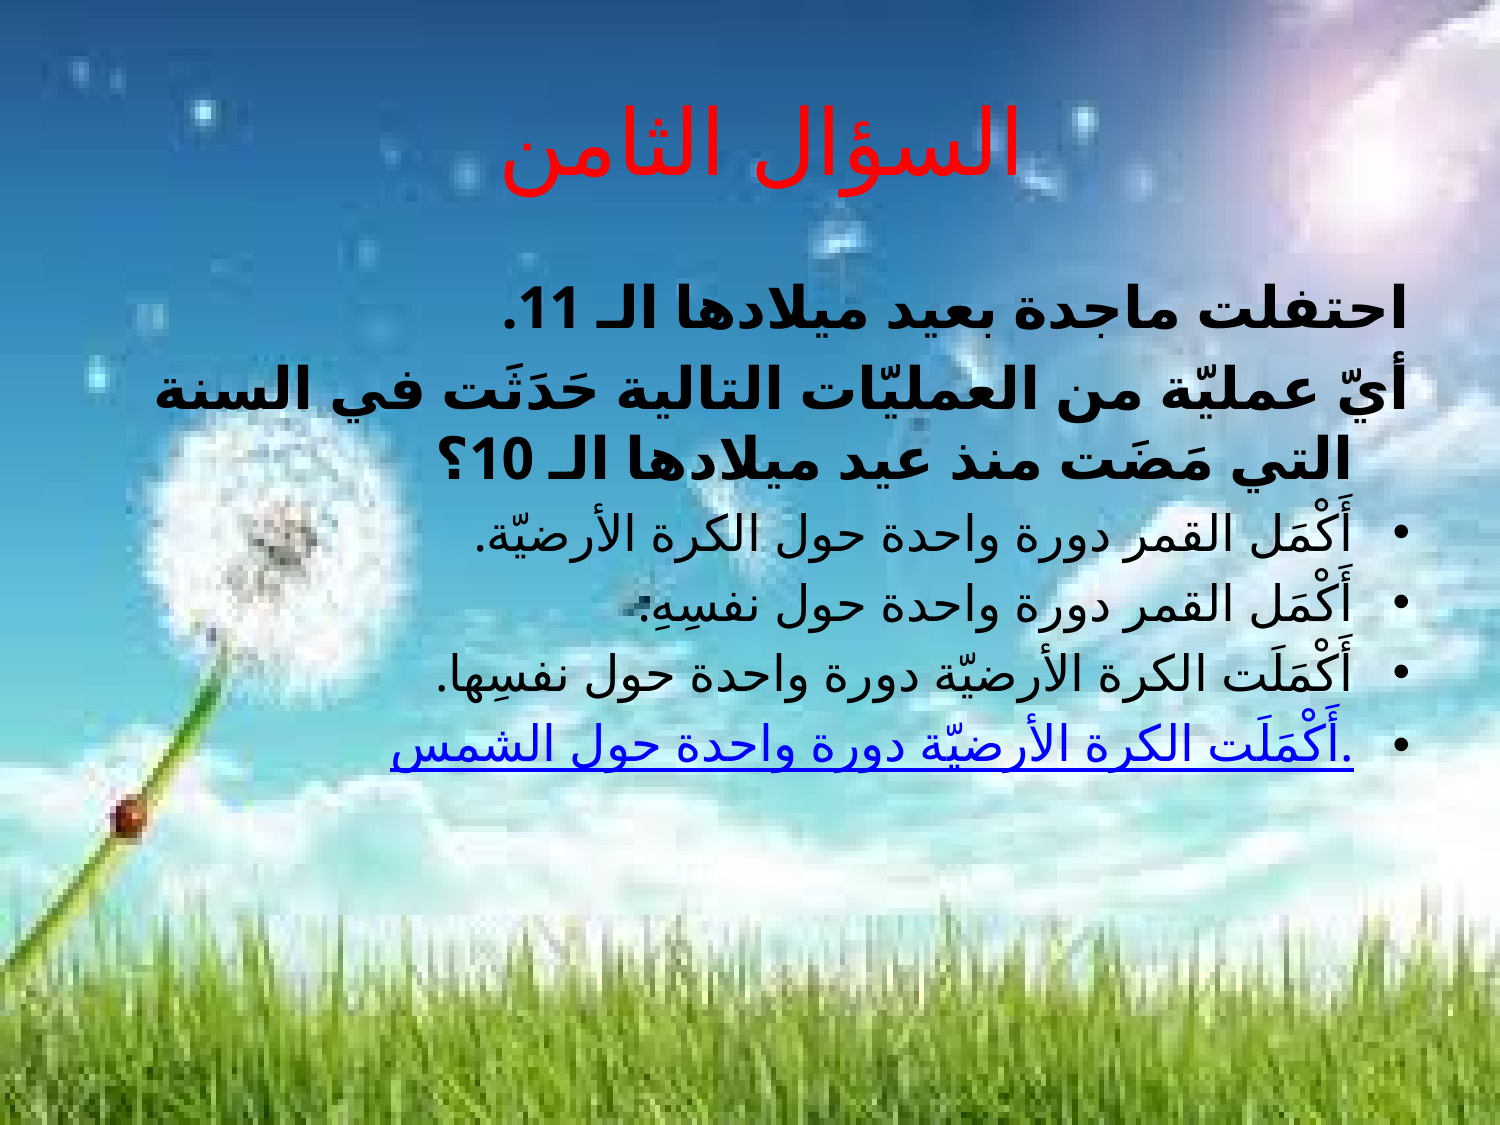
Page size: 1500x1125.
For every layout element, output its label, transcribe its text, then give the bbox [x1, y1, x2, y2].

picture [0, 0, 1500, 1125]
title السؤال الثامن [75, 45, 1425, 233]
list احتفلت ماجدة بعيد ميلادها الـ 11. أيّ عمليّة من العمليّات التالية حَدَثَت في السنة التي مَضَت منذ عيد ميلادها الـ 10؟ أَكْمَل القمر دورة واحدة حول الكرة الأرضيّة. أَكْمَل القمر دورة واحدة حول نفسِهِ. أَكْمَلَت الكرة الأرضيّة دورة واحدة حول نفسِها. أَكْمَلَت الكرة الأرضيّة دورة واحدة حول الشمس. [75, 262, 1425, 1005]
